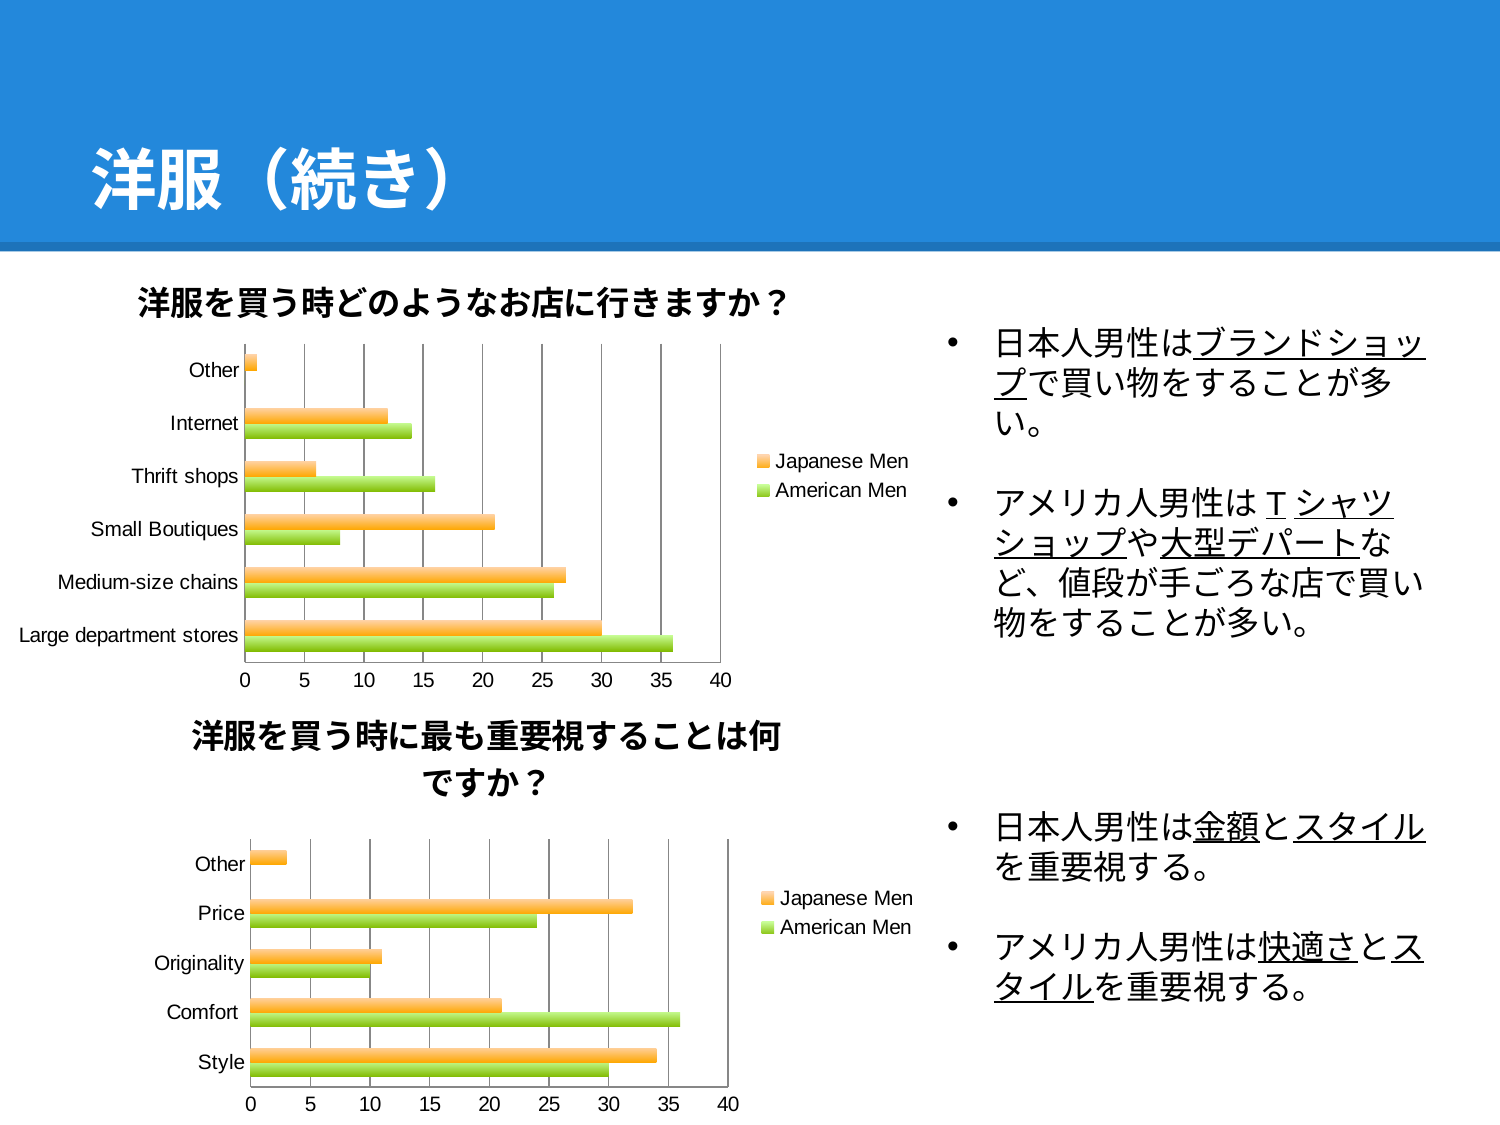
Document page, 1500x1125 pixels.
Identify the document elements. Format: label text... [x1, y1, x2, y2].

title 洋服（続き） [75, 45, 1425, 233]
text_box 日本人男性は金額とスタイルを重要視する。 アメリカ人男性は快適さとスタイルを重要視する。 [938, 798, 1463, 1014]
chart [0, 250, 933, 1125]
text_box 日本人男性はブランドショップで買い物をすることが多い。 アメリカ人男性はTシャツショップや大型デパートなど、値段が手ごろな店で買い物をすることが多い。 [937, 315, 1463, 650]
